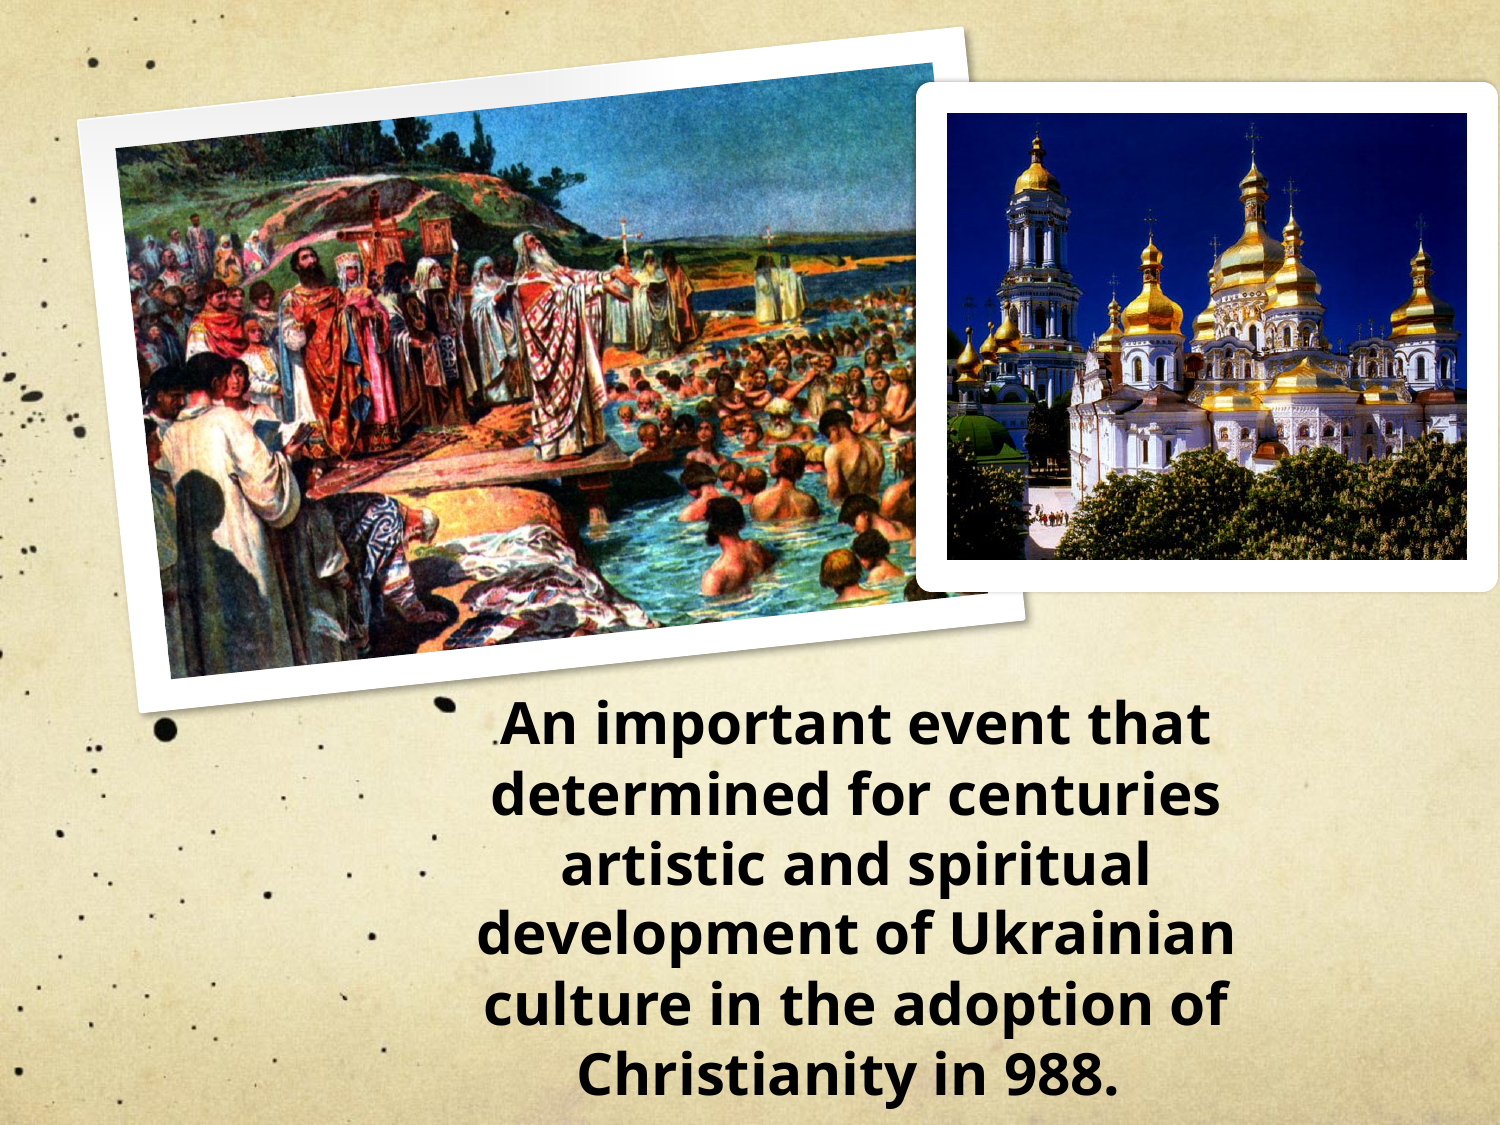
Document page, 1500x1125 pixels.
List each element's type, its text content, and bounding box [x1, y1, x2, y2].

picture [0, 0, 1500, 1125]
list An important event that determined for centuries artistic and spiritual development of Ukrainian culture in the adoption of Christianity in 988. [402, 678, 1311, 822]
